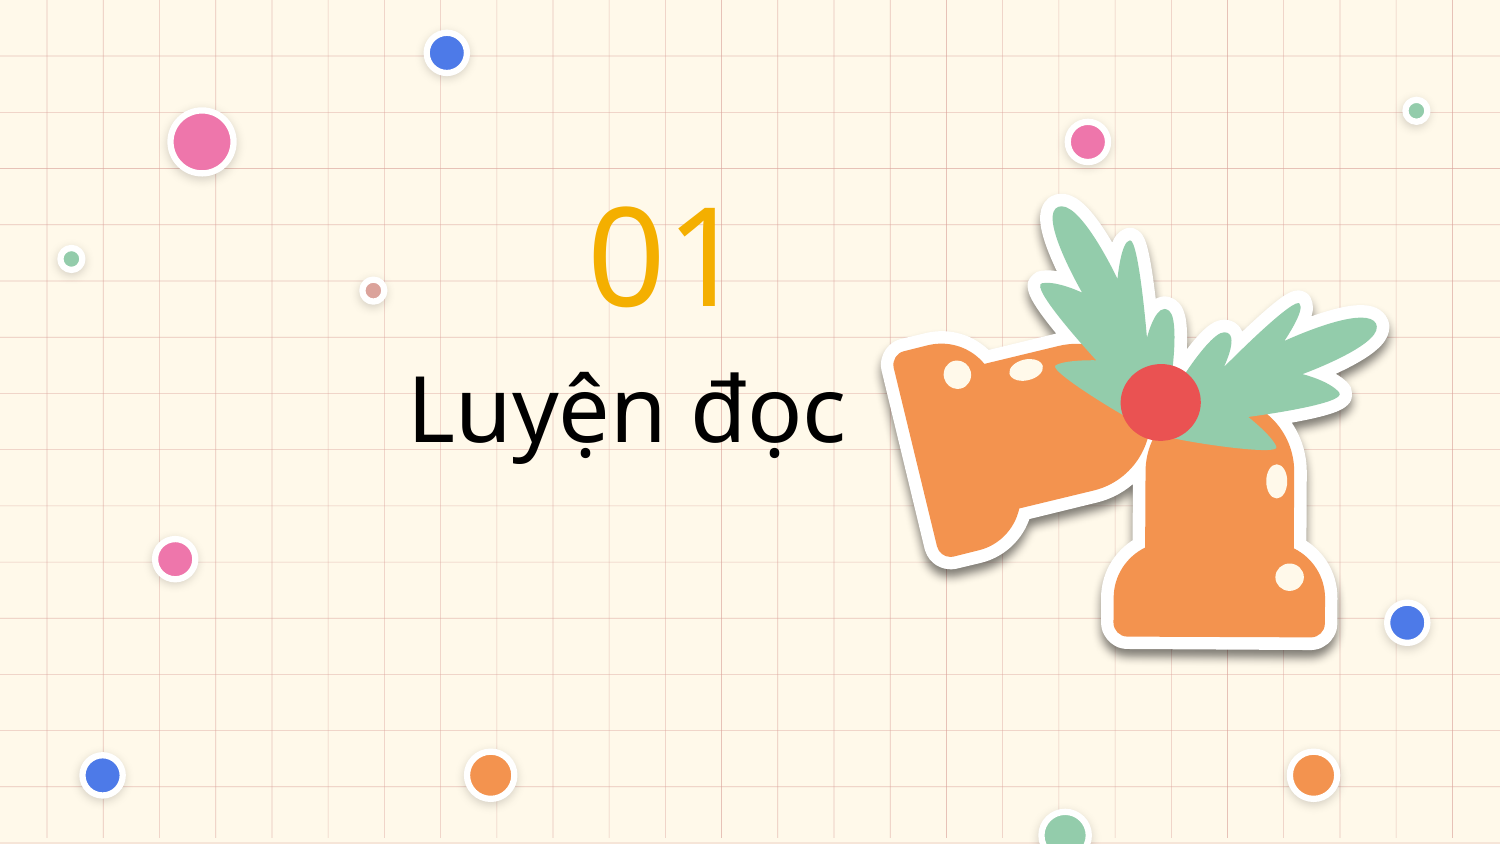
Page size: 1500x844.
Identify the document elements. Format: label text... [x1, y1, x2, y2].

text_box [362, 279, 385, 302]
text_box [170, 110, 234, 174]
text_box Luyện đọc [299, 343, 886, 469]
text_box [1067, 121, 1109, 163]
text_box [891, 205, 1379, 638]
text_box 01 [482, 162, 851, 342]
